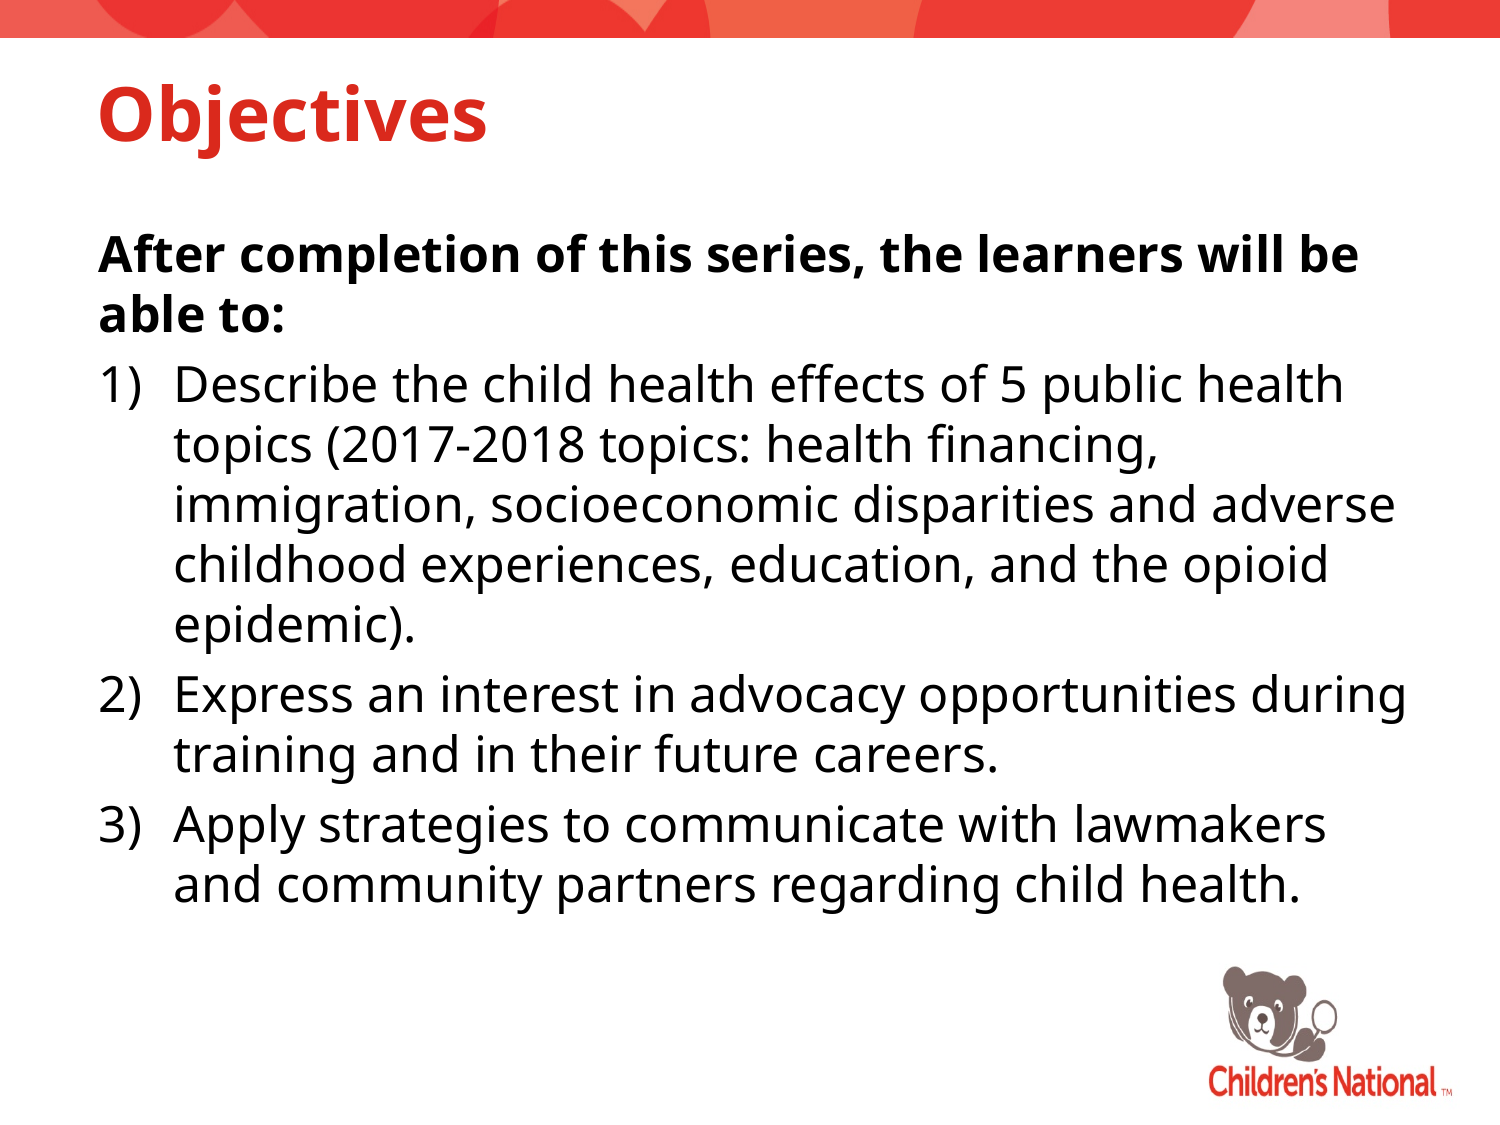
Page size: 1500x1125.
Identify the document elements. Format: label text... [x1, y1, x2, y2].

picture [0, 0, 1500, 38]
list After completion of this series, the learners will be able to: Describe the child health effects of 5 public health topics (2017-2018 topics: health financing, immigration, socioeconomic disparities and adverse childhood experiences, education, and the opioid epidemic). Express an interest in advocacy opportunities during training and in their future careers. Apply strategies to communicate with lawmakers and community partners regarding child health. [83, 215, 1433, 946]
title Objectives [81, 59, 1432, 170]
picture [1164, 933, 1500, 1125]
